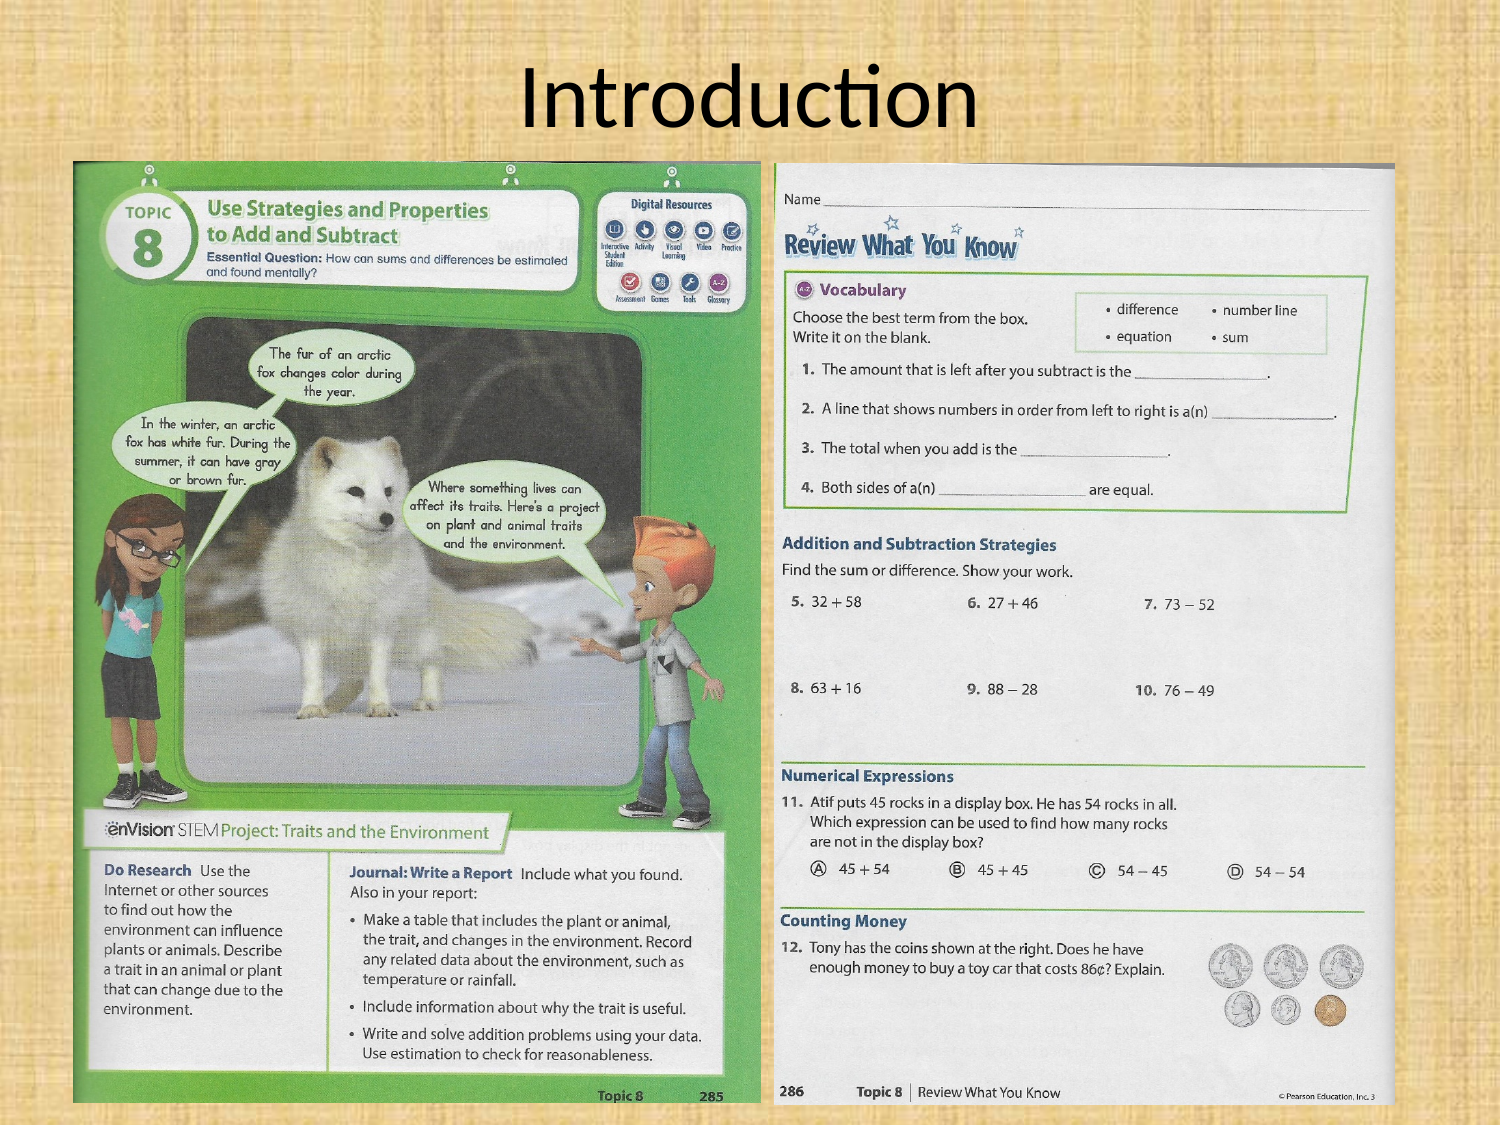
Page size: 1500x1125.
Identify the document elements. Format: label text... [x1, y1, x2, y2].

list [72, 161, 761, 1103]
title Introduction [75, 45, 1425, 138]
picture [0, 0, 1500, 1125]
